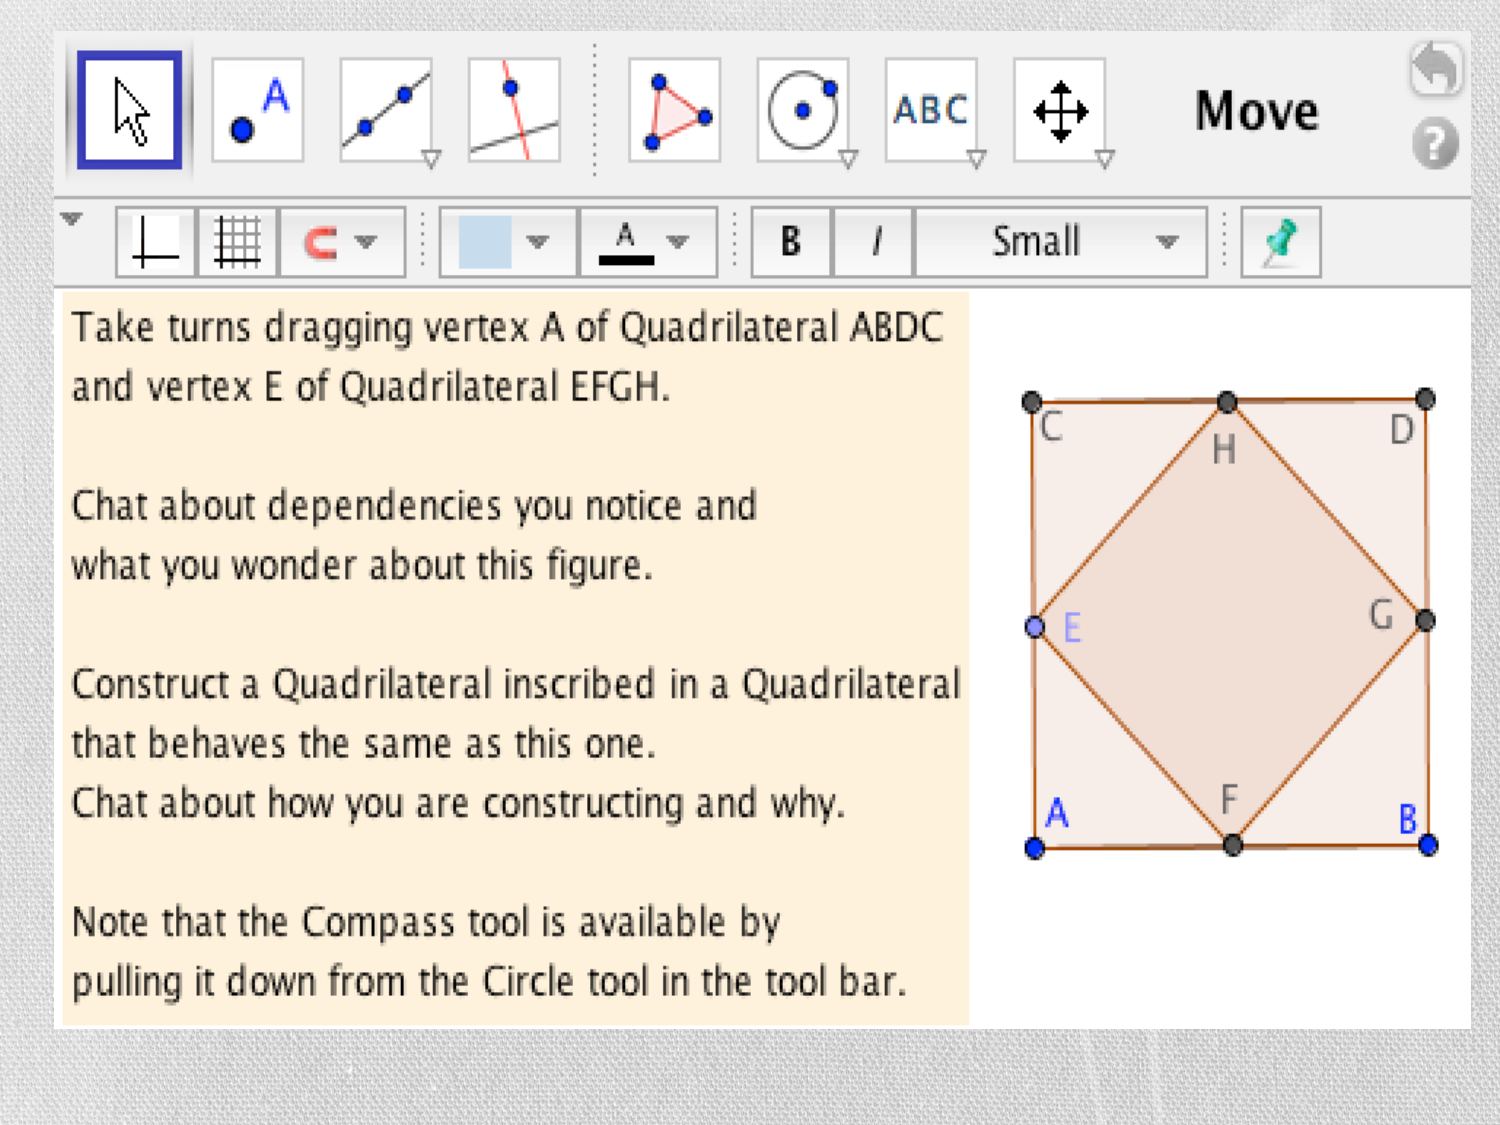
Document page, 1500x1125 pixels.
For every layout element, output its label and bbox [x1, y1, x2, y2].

list [50, 31, 1480, 1029]
